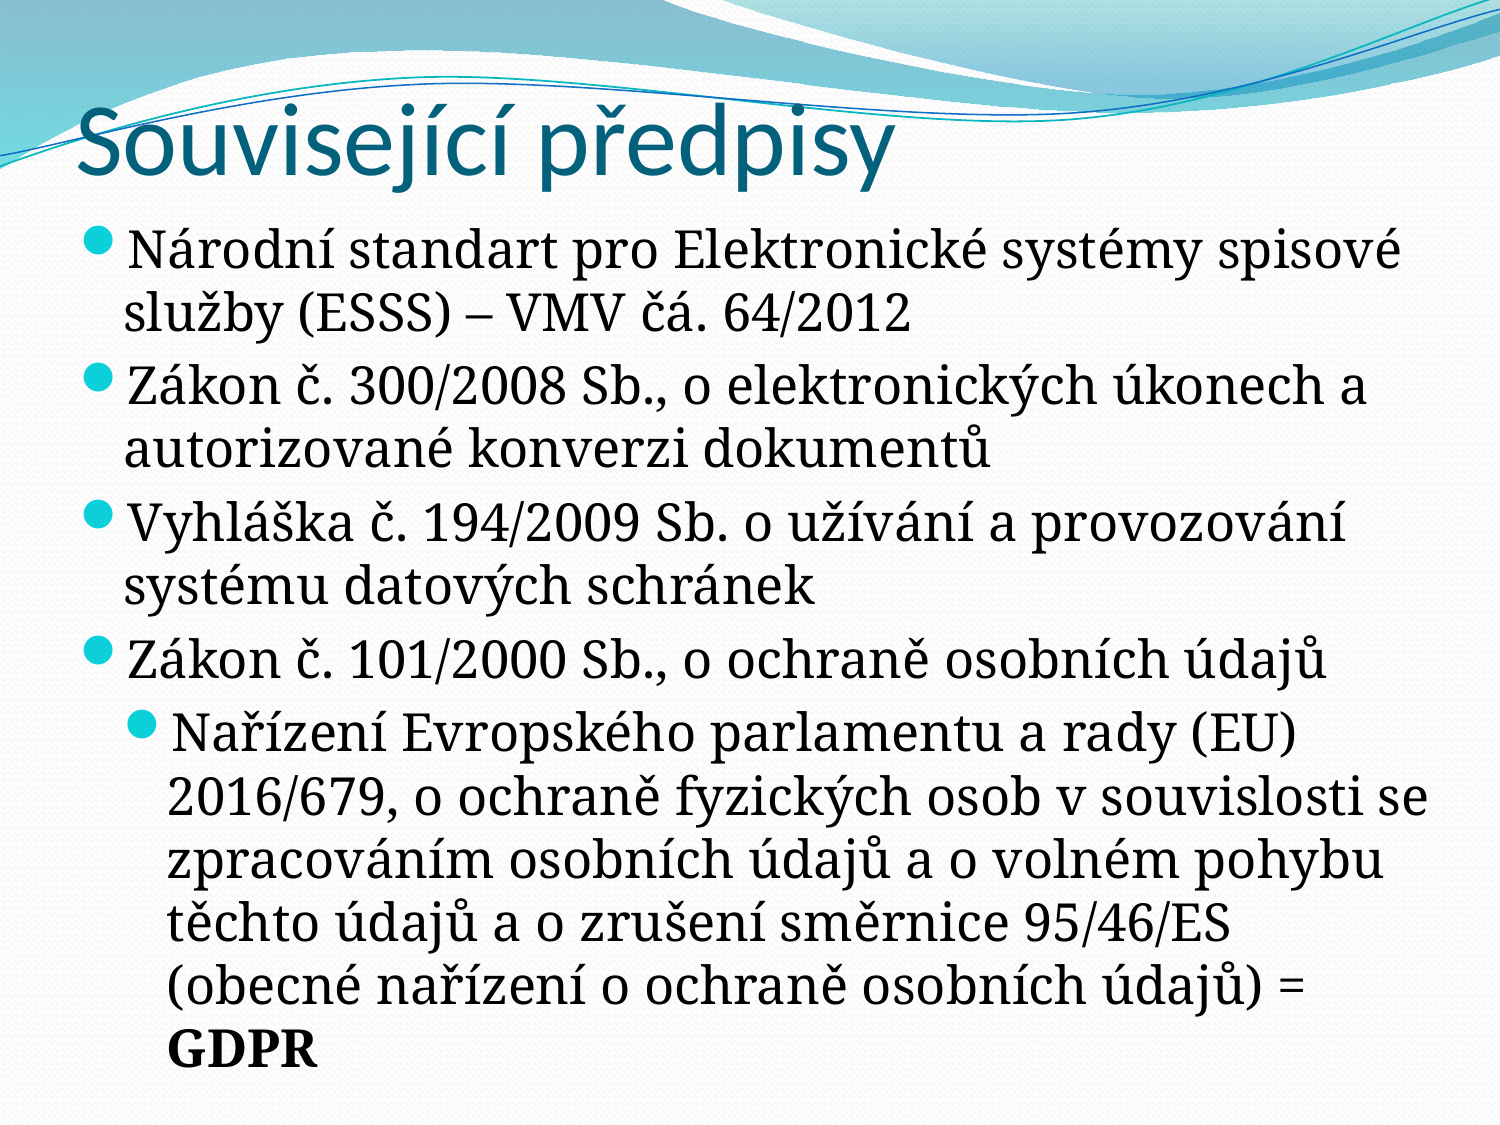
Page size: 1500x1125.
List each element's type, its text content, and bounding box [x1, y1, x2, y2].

title Související předpisy [75, 42, 1425, 197]
list Národní standart pro Elektronické systémy spisové služby (ESSS) – VMV čá. 64/2012 Zákon č. 300/2008 Sb., o elektronických úkonech a autorizované konverzi dokumentů Vyhláška č. 194/2009 Sb. o užívání a provozování systému datových schránek Zákon č. 101/2000 Sb., o ochraně osobních údajů Nařízení Evropského parlamentu a rady (EU) 2016/679, o ochraně fyzických osob v souvislosti se zpracováním osobních údajů a o volném pohybu těchto údajů a o zrušení směrnice 95/46/ES (obecné nařízení o ochraně osobních údajů) = GDPR [64, 208, 1447, 1094]
